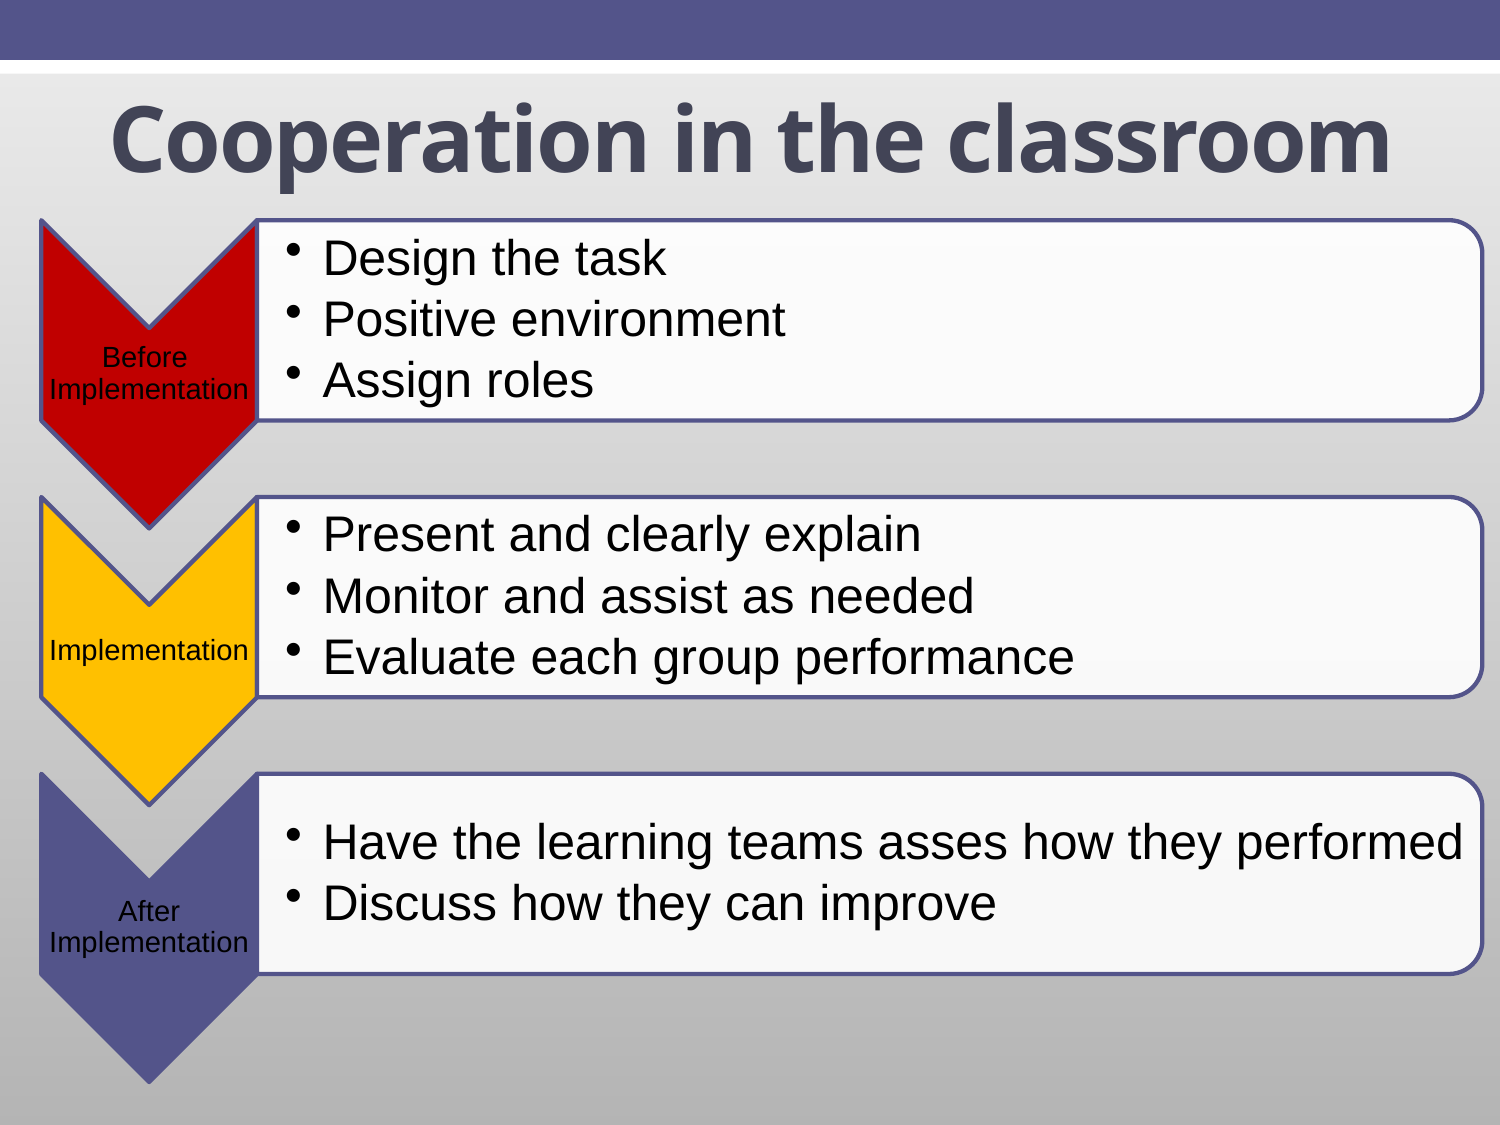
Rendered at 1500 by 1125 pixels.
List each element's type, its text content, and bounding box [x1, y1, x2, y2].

title Cooperation in the classroom [76, 54, 1427, 217]
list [41, 219, 1483, 1083]
